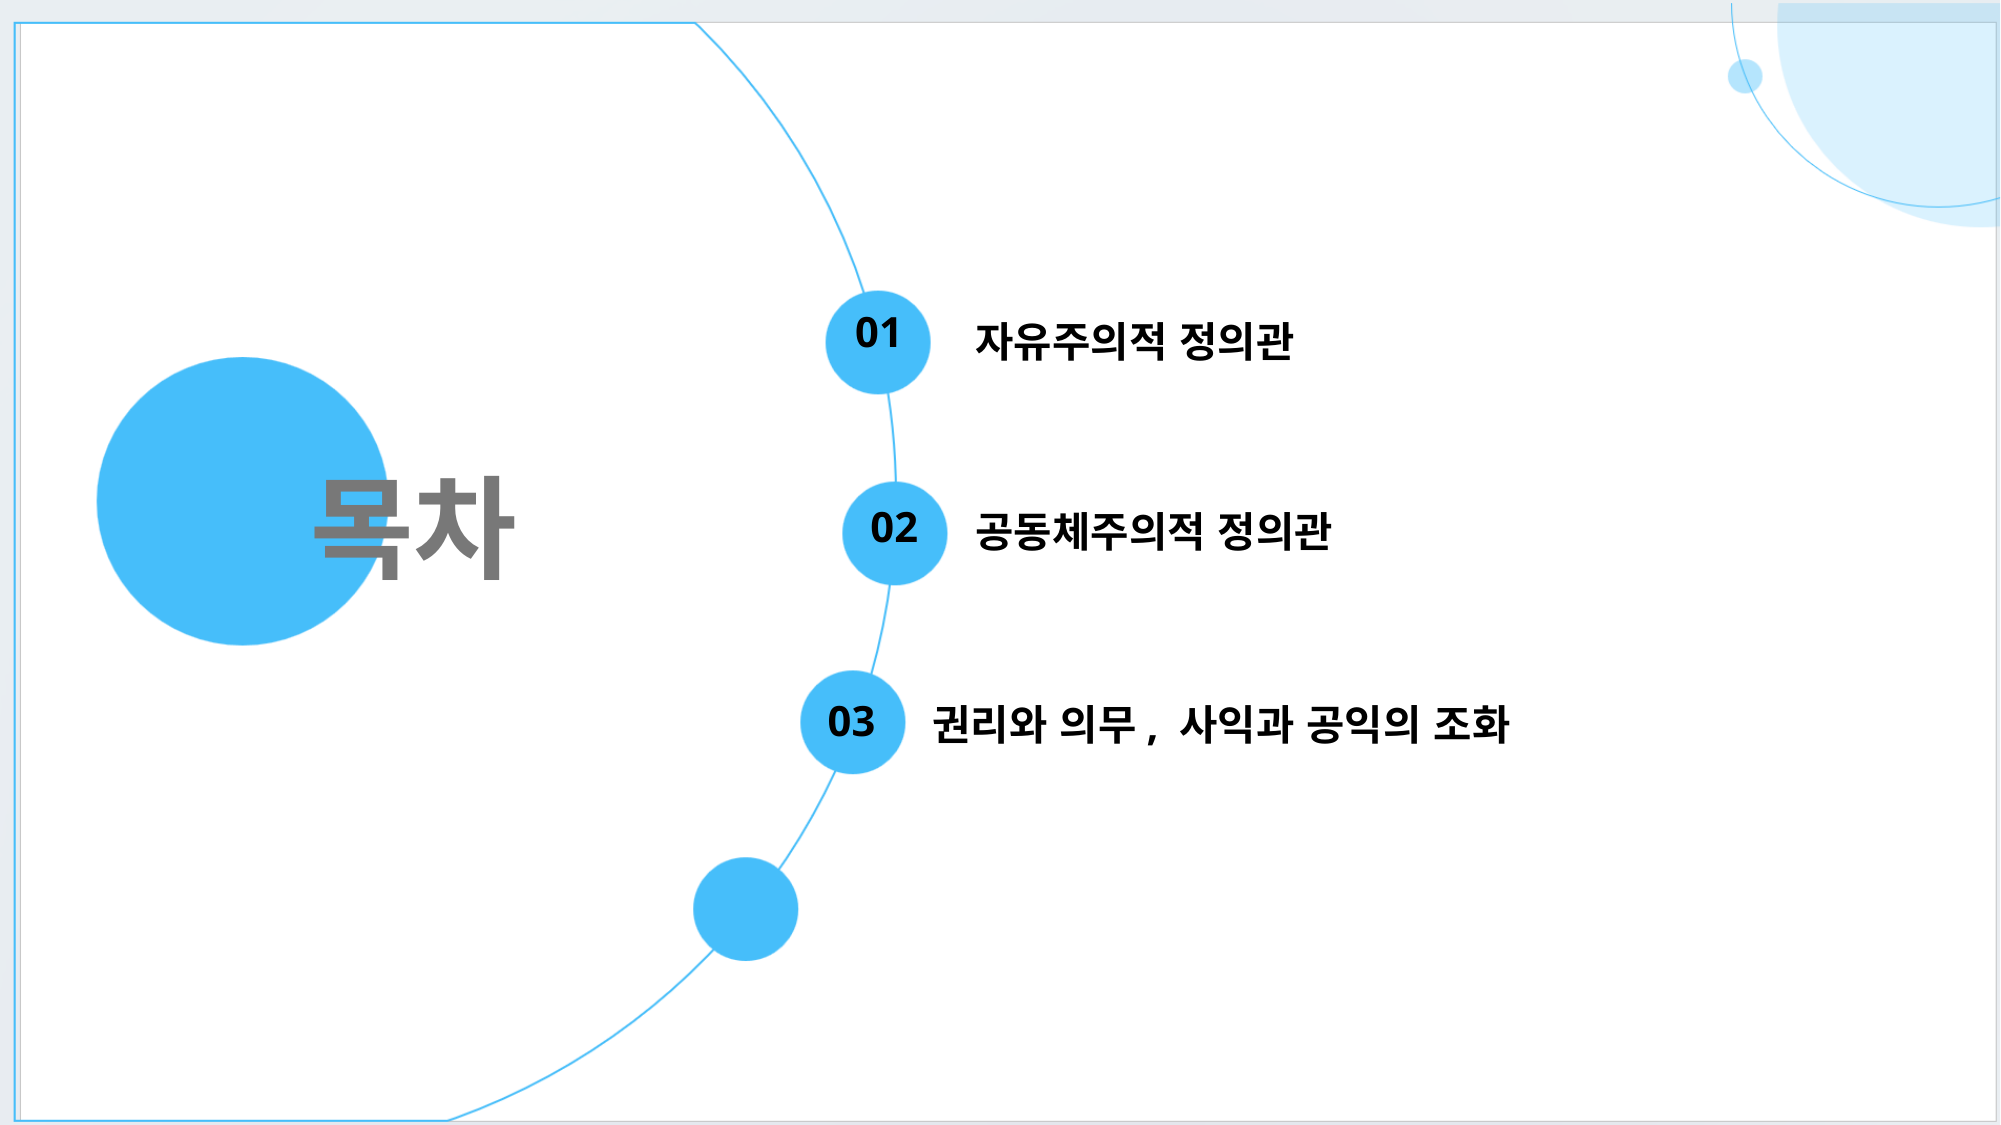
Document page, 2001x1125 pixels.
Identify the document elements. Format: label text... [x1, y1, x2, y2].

text_box 자유주의적 정의관 [960, 314, 1641, 398]
text_box 02 [855, 499, 971, 547]
text_box 공동체주의적 정의관 [971, 503, 1718, 543]
text_box 01 [840, 304, 973, 352]
text_box 목차 [295, 484, 889, 567]
text_box 권리와 의무, 사익과 공익의 조화 [951, 697, 1842, 736]
text_box 03 [812, 693, 951, 741]
picture [0, 0, 2001, 1125]
